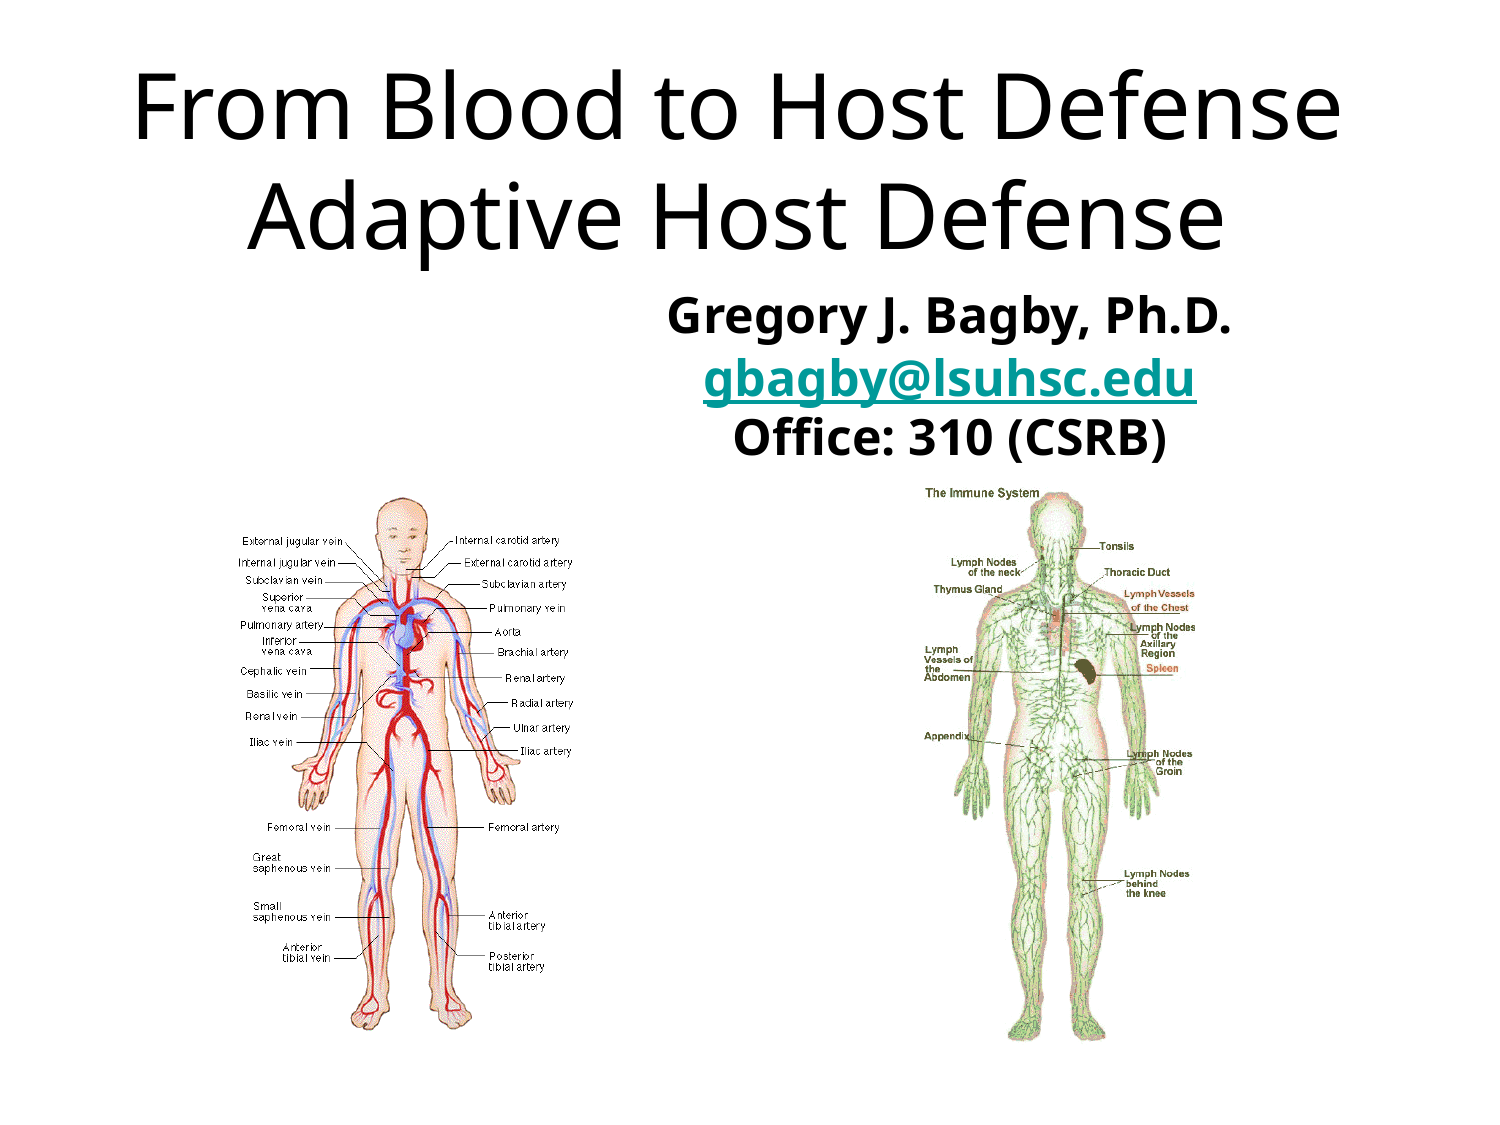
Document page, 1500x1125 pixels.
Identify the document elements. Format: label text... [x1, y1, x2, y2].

picture [924, 487, 1196, 1045]
subtitle Gregory J. Bagby, Ph.D. gbagby@lsuhsc.edu Office: 310 (CSRB) [562, 287, 1338, 488]
picture [237, 487, 576, 1044]
title From Blood to Host Defense Adaptive Host Defense [24, 37, 1451, 279]
